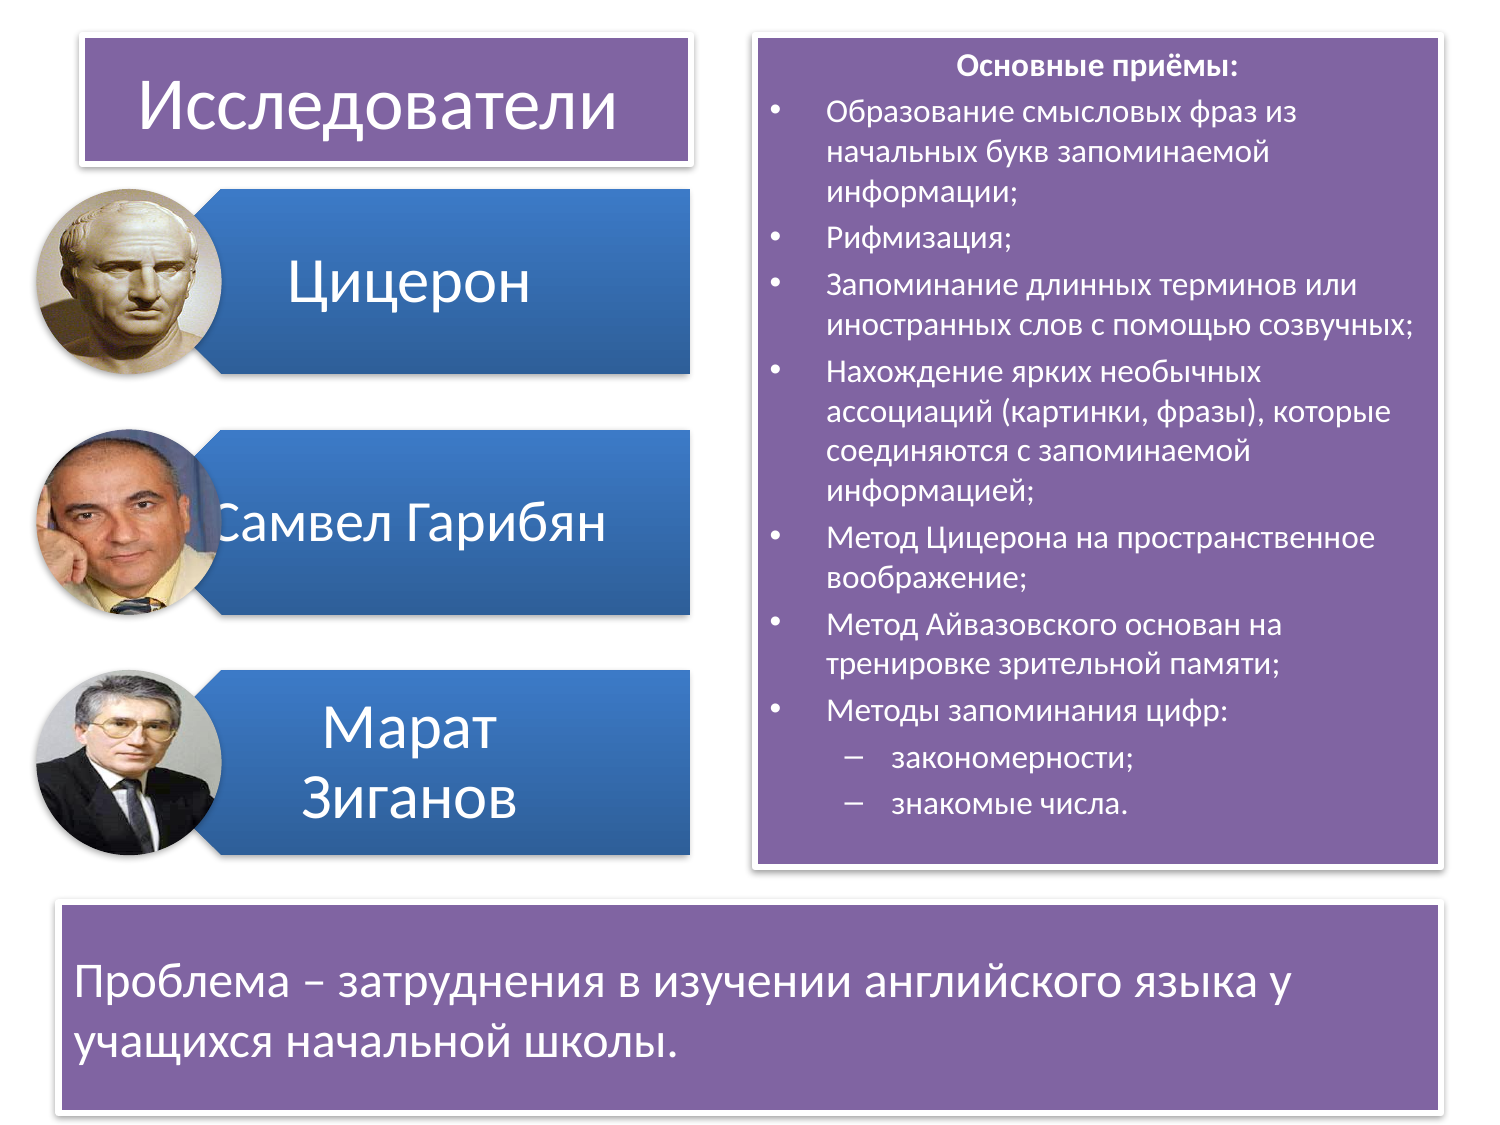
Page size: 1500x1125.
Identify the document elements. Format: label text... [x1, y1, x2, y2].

list Основные приёмы: Образование смысловых фраз из начальных букв запоминаемой информации; Рифмизация; Запоминание длинных терминов или иностранных слов с помощью созвучных; Нахождение ярких необычных ассоциаций (картинки, фразы), которые соединяются с запоминаемой информацией; Метод Цицерона на пространственное воображение; Метод Айвазовского основан на тренировке зрительной памяти; Методы запоминания цифр: закономерности; знакомые числа. [752, 32, 1444, 870]
text_box Проблема – затруднения в изучении английского языка у учащихся начальной школы. [55, 899, 1444, 1116]
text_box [0, 188, 786, 856]
title Исследователи [79, 32, 694, 167]
